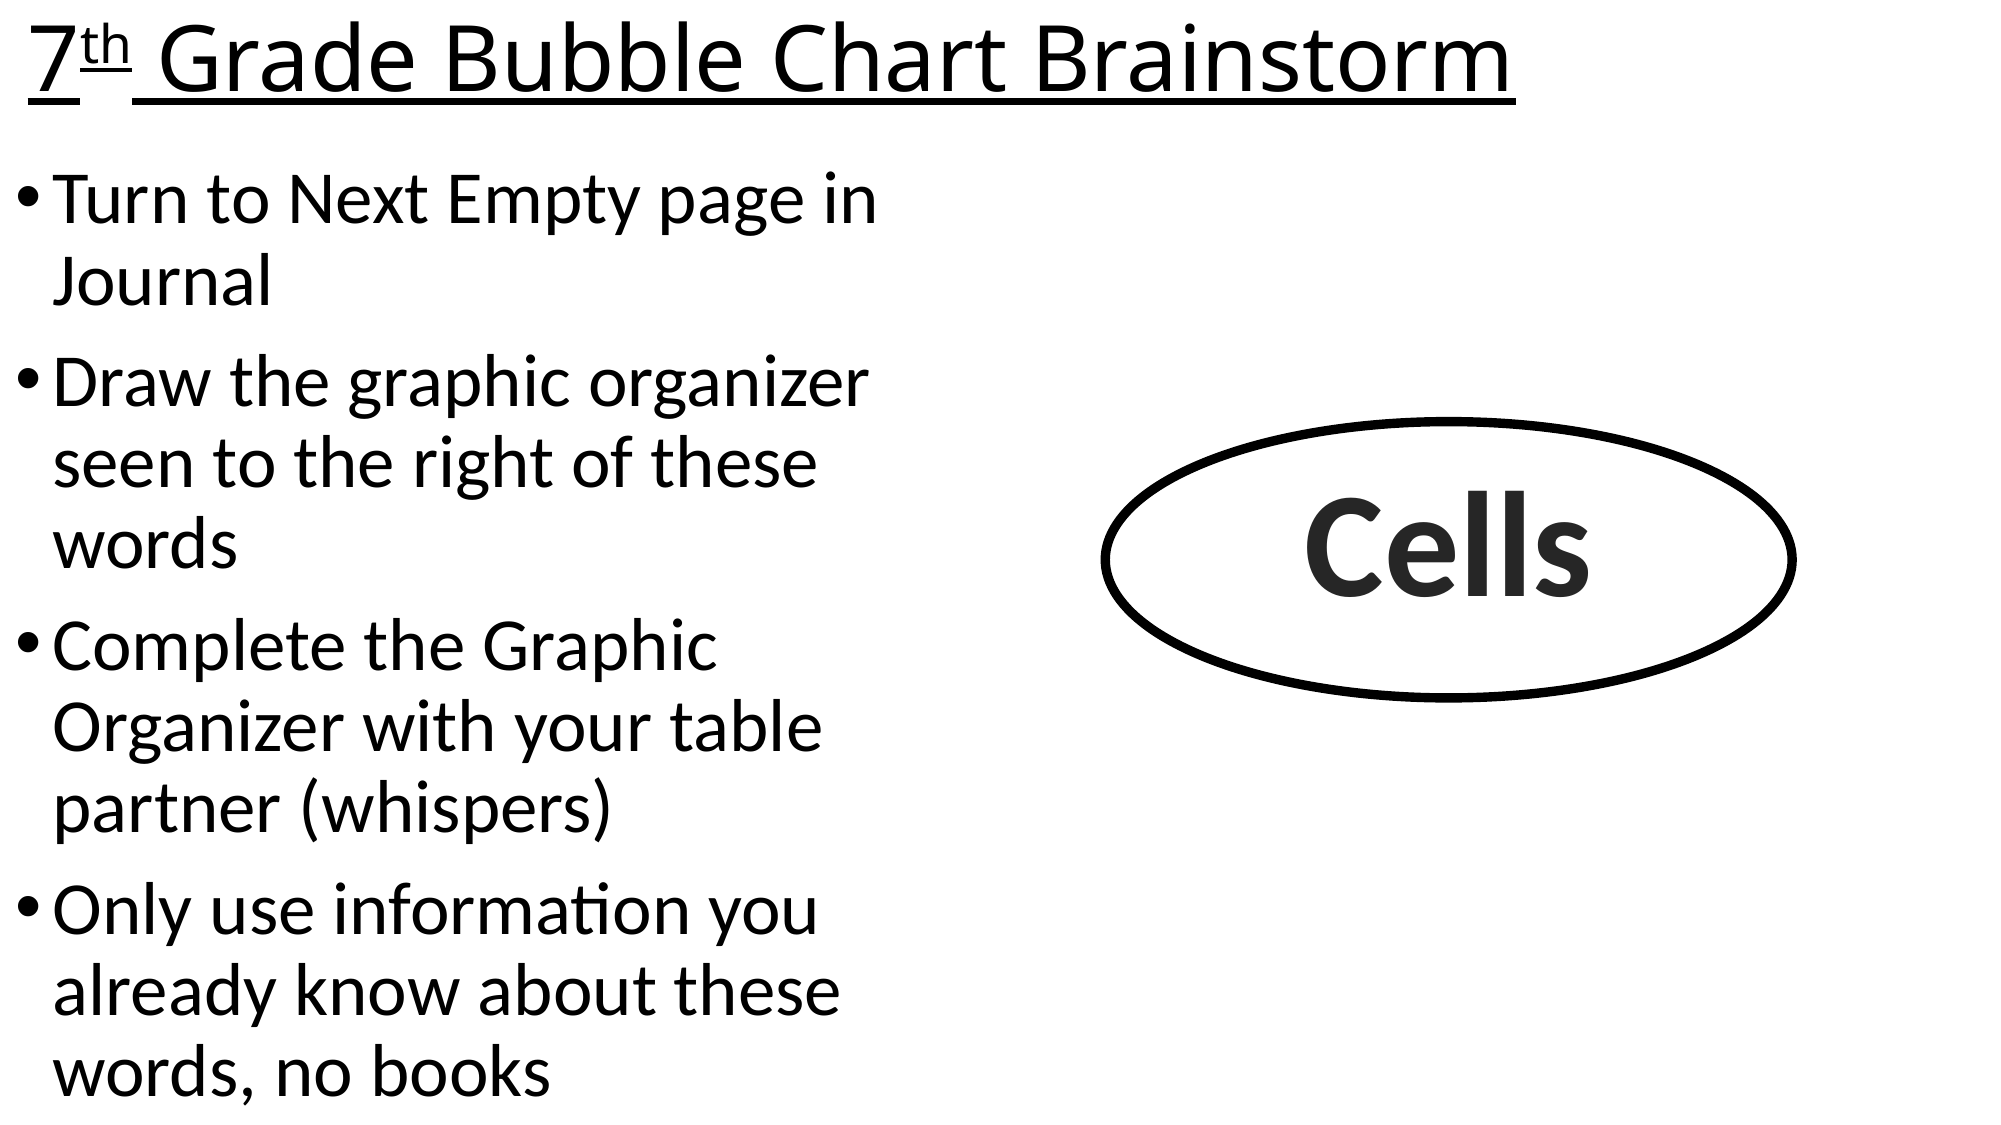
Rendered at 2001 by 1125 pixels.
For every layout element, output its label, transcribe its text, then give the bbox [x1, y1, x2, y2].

title 7th Grade Bubble Chart Brainstorm [12, 0, 1738, 171]
text_box Cells [1192, 439, 1706, 635]
list Turn to Next Empty page in Journal Draw the graphic organizer seen to the right of these words Complete the Graphic Organizer with your table partner (whispers) Only use information you already know about these words, no books [0, 151, 988, 1109]
text_box [1277, 420, 1621, 439]
text_box [1104, 466, 1794, 699]
